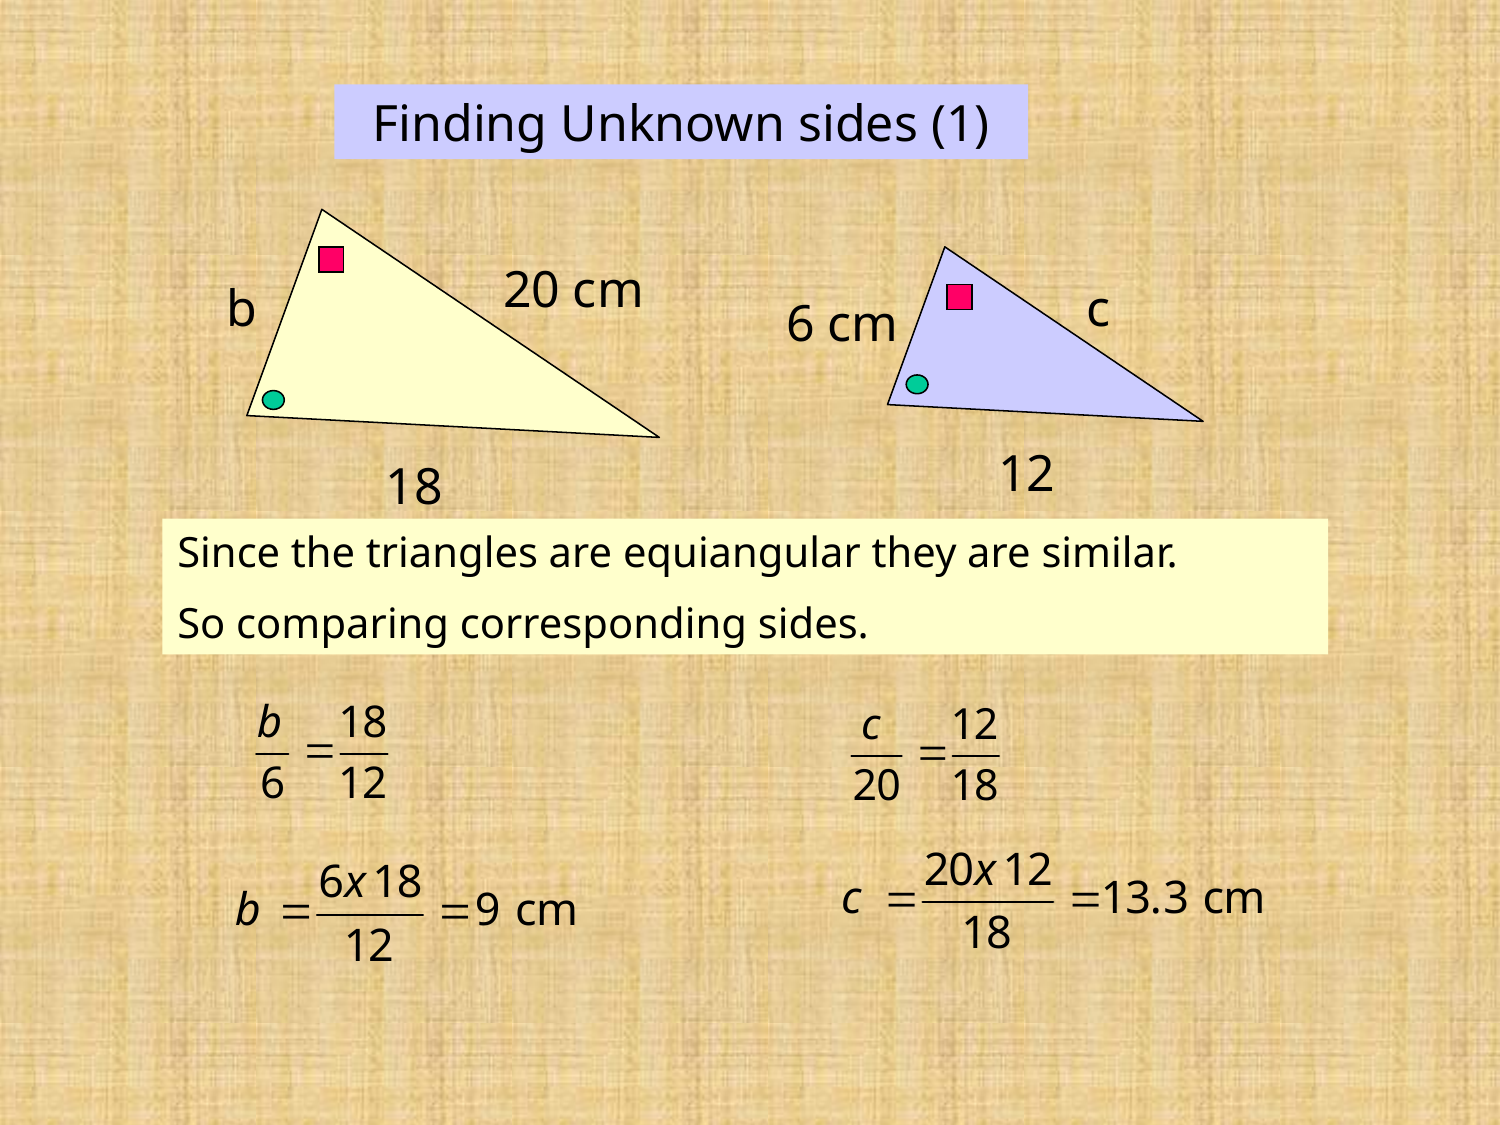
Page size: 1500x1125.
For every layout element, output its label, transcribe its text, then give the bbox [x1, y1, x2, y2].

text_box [229, 850, 583, 971]
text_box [843, 694, 1010, 810]
picture [0, 0, 1500, 1125]
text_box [205, 84, 1204, 523]
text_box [837, 838, 1269, 959]
text_box Since the triangles are equiangular they are similar. So comparing corresponding sides. [162, 518, 1329, 655]
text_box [248, 691, 395, 809]
